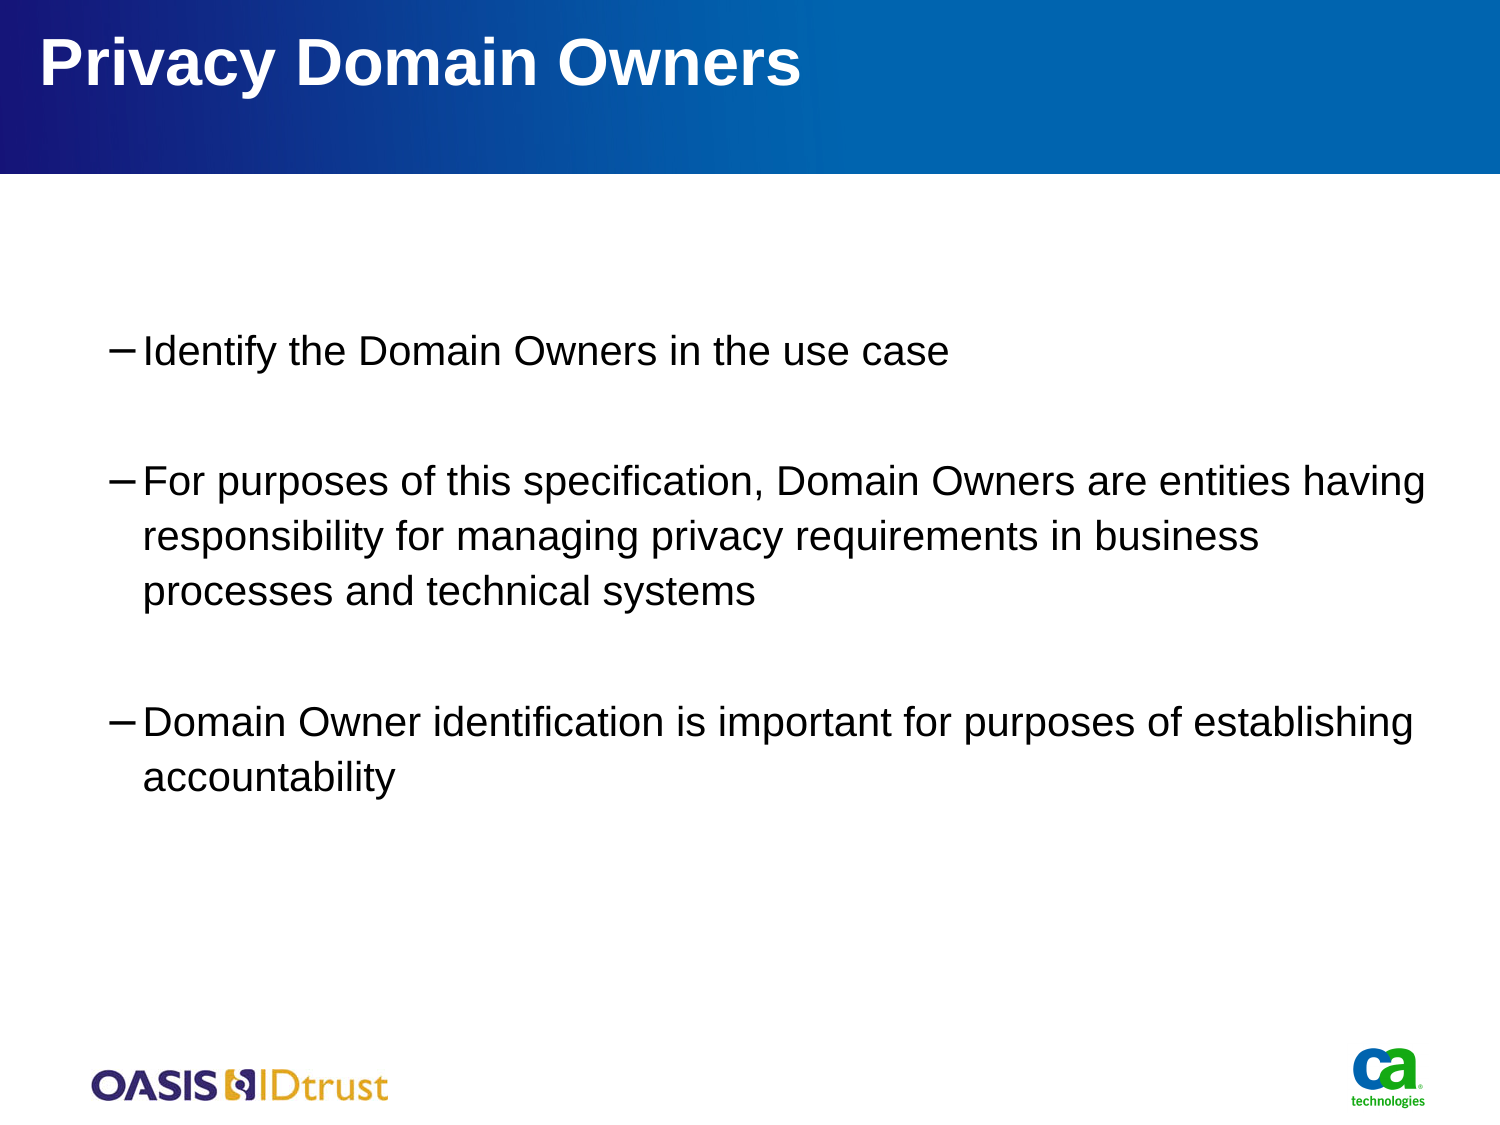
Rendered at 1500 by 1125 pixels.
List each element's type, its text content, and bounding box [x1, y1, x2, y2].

picture [91, 1069, 388, 1101]
picture [0, 0, 1500, 174]
picture [1347, 1043, 1429, 1113]
list Identify the Domain Owners in the use case For purposes of this specification, Domain Owners are entities having responsibility for managing privacy requirements in business processes and technical systems Domain Owner identification is important for purposes of establishing accountability [48, 173, 1450, 1016]
title Privacy Domain Owners [39, 27, 1438, 101]
